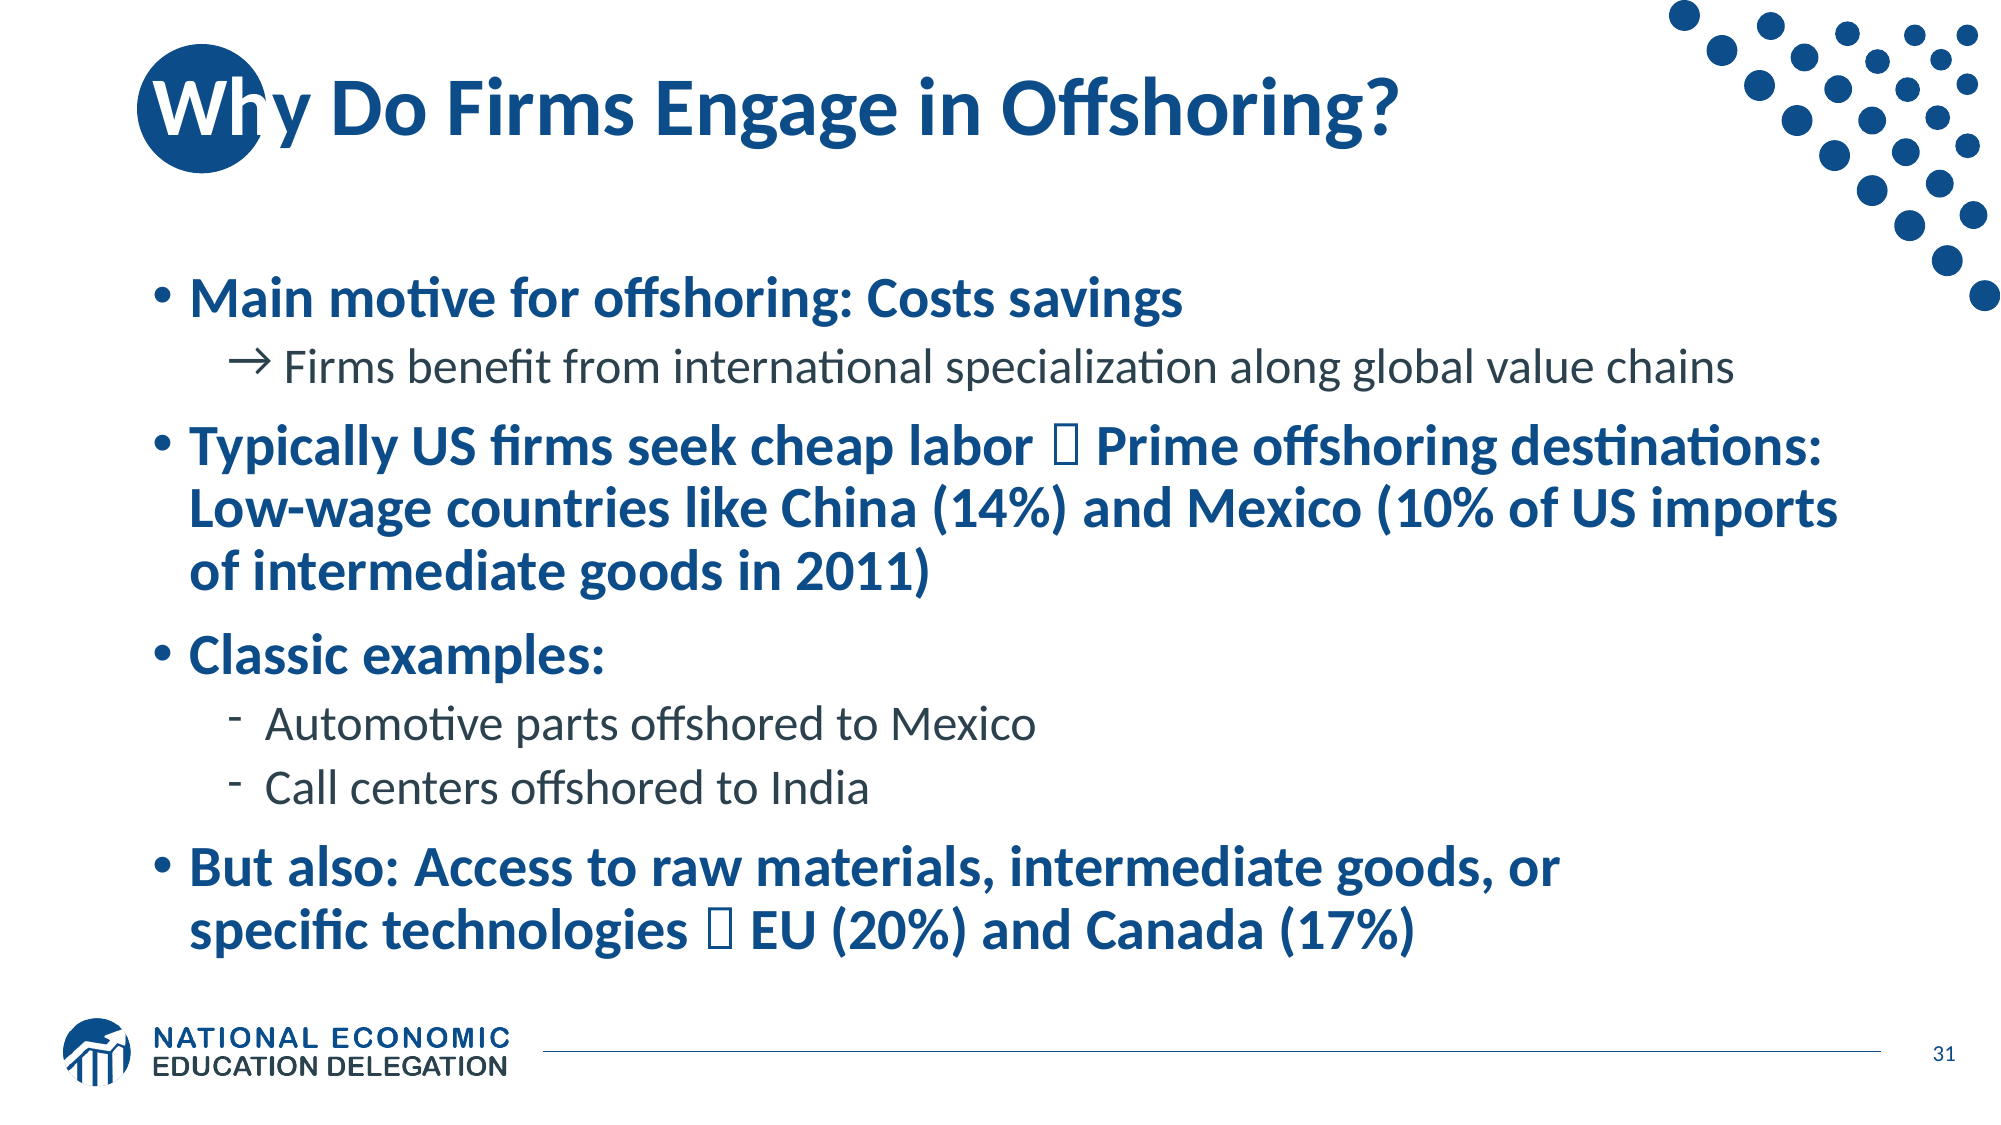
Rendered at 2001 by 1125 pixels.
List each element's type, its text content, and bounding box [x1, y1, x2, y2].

picture [55, 1013, 520, 1091]
title Why Do Firms Engage in Offshoring? [137, 0, 1863, 218]
list Main motive for offshoring: Costs savings Firms benefit from international specialization along global value chains Typically US firms seek cheap labor  Prime offshoring destinations: Low-wage countries like China (14%) and Mexico (10% of US imports of intermediate goods in 2011) Classic examples: Automotive parts offshored to Mexico Call centers offshored to India But also: Access to raw materials, intermediate goods, or specific technologies  EU (20%) and Canada (17%) [137, 257, 1863, 972]
slide_number 31 [1521, 1022, 1972, 1082]
